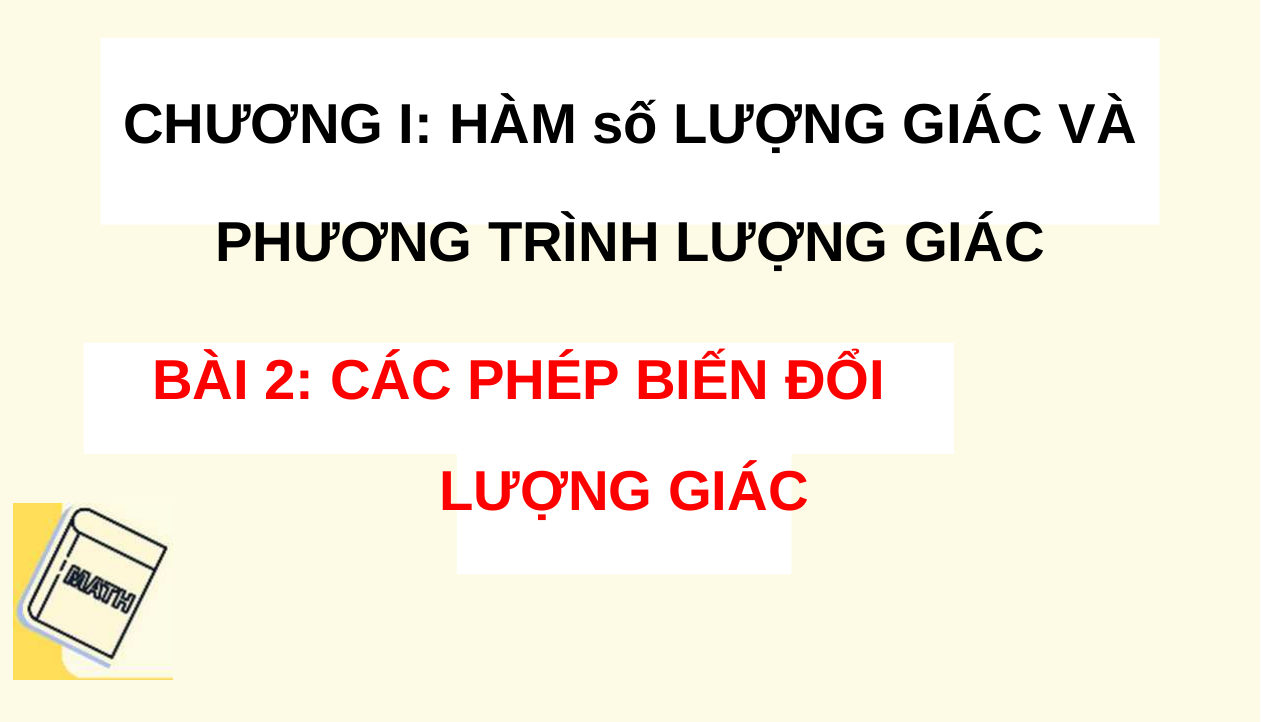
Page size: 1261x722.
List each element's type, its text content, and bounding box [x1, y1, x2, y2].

text_box CHƯƠNG I: HÀM số LƯỢNG GIÁC VÀ PHƯƠNG TRÌNH LƯỢNG GIÁC [100, 37, 1160, 225]
picture [13, 503, 173, 680]
text_box LƯỢNG GIÁC [456, 453, 792, 575]
text_box BÀI 2: CÁC PHÉP BIẾN ĐỔI [83, 342, 954, 454]
